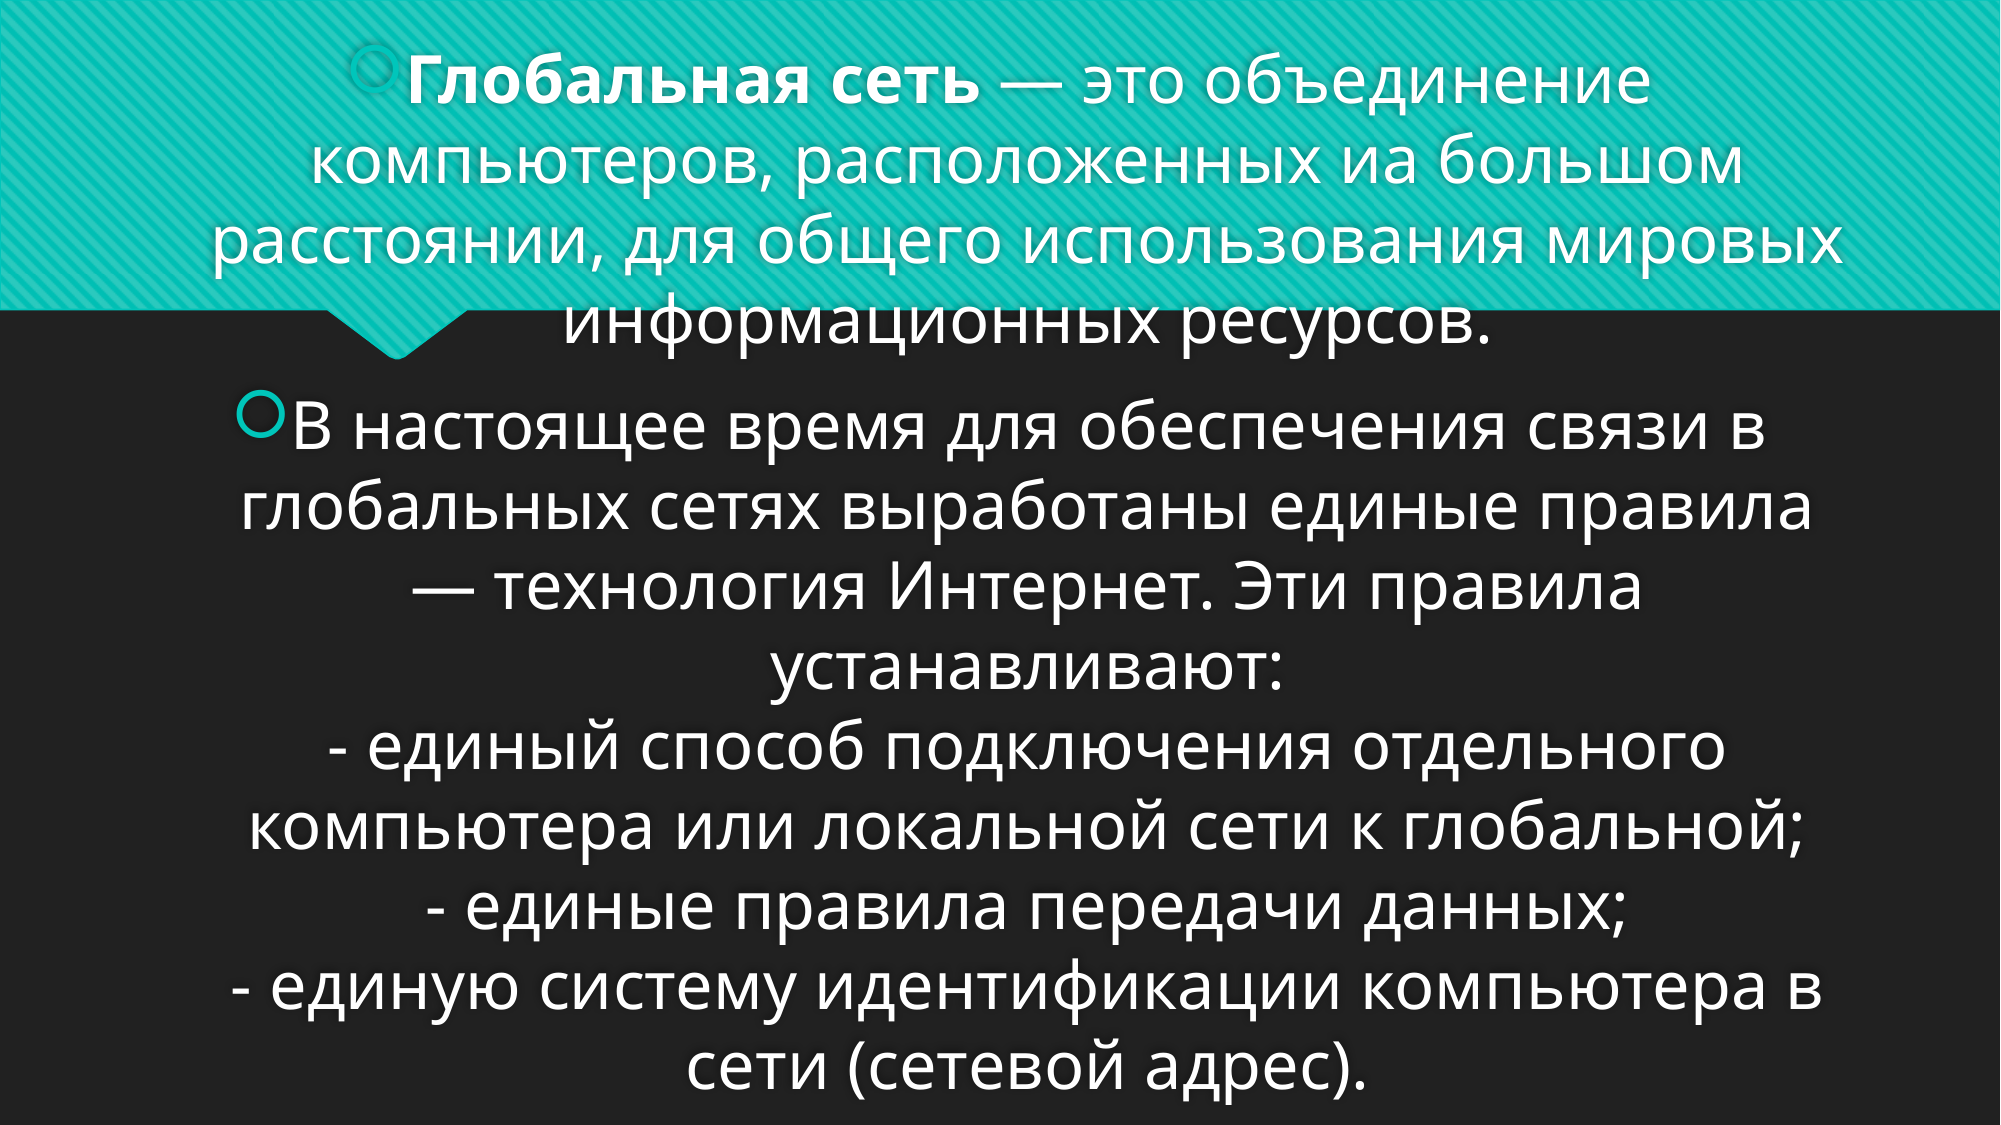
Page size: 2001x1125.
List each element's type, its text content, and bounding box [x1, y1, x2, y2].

list Глобальная сеть — это объединение компьютеров, расположенных иа большом расстоянии, для общего использования мировых информационных ресурсов. В настоящее время для обеспечения связи в глобальных сетях выработаны единые правила — технология Интернет. Эти правила устанавливают: - единый способ подключения отдельного компьютера или локальной сети к глобальной; - единые правила передачи данных; - единую систему идентификации компьютера в сети (сетевой адрес). [134, 364, 1866, 962]
